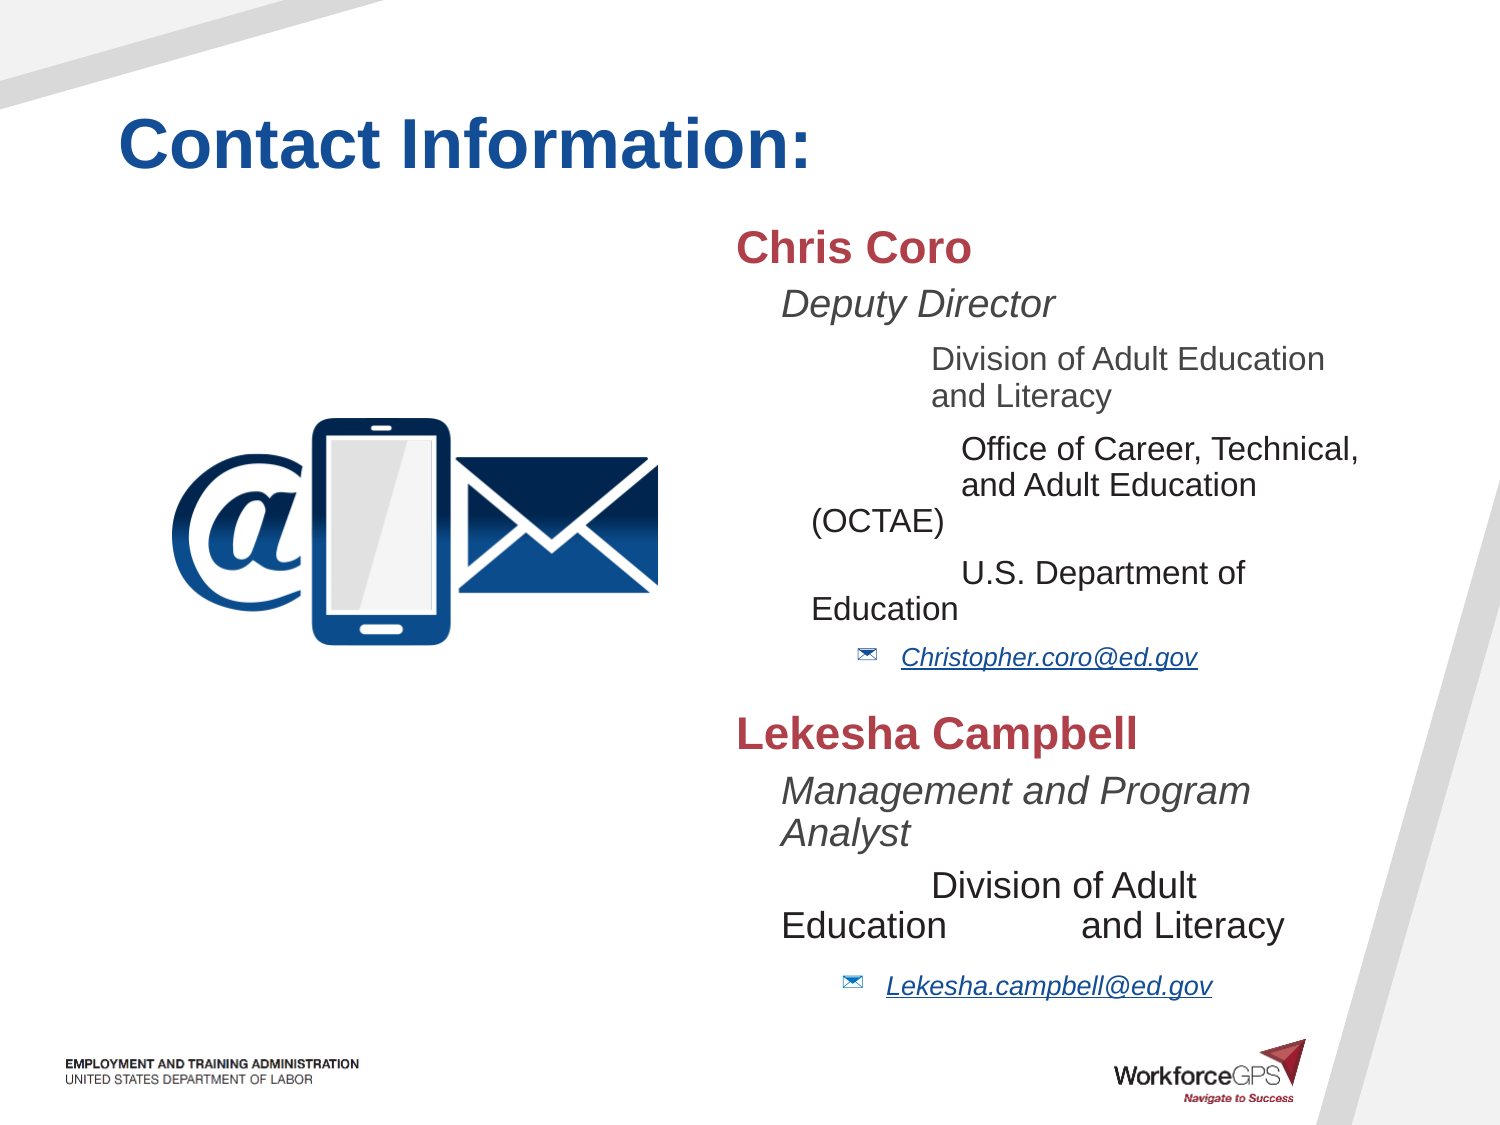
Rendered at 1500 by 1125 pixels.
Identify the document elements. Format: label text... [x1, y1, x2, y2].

picture [171, 417, 660, 646]
picture [59, 1053, 370, 1092]
list Chris Coro Deputy Director Division of Adult Education and Literacy Office of Career, Technical, and Adult Education (OCTAE) U.S. Department of Education Christopher.coro@ed.gov Lekesha Campbell Management and Program Analyst Division of Adult Education and Literacy Lekesha.campbell@ed.gov [721, 188, 1377, 1036]
picture [1112, 1038, 1308, 1105]
